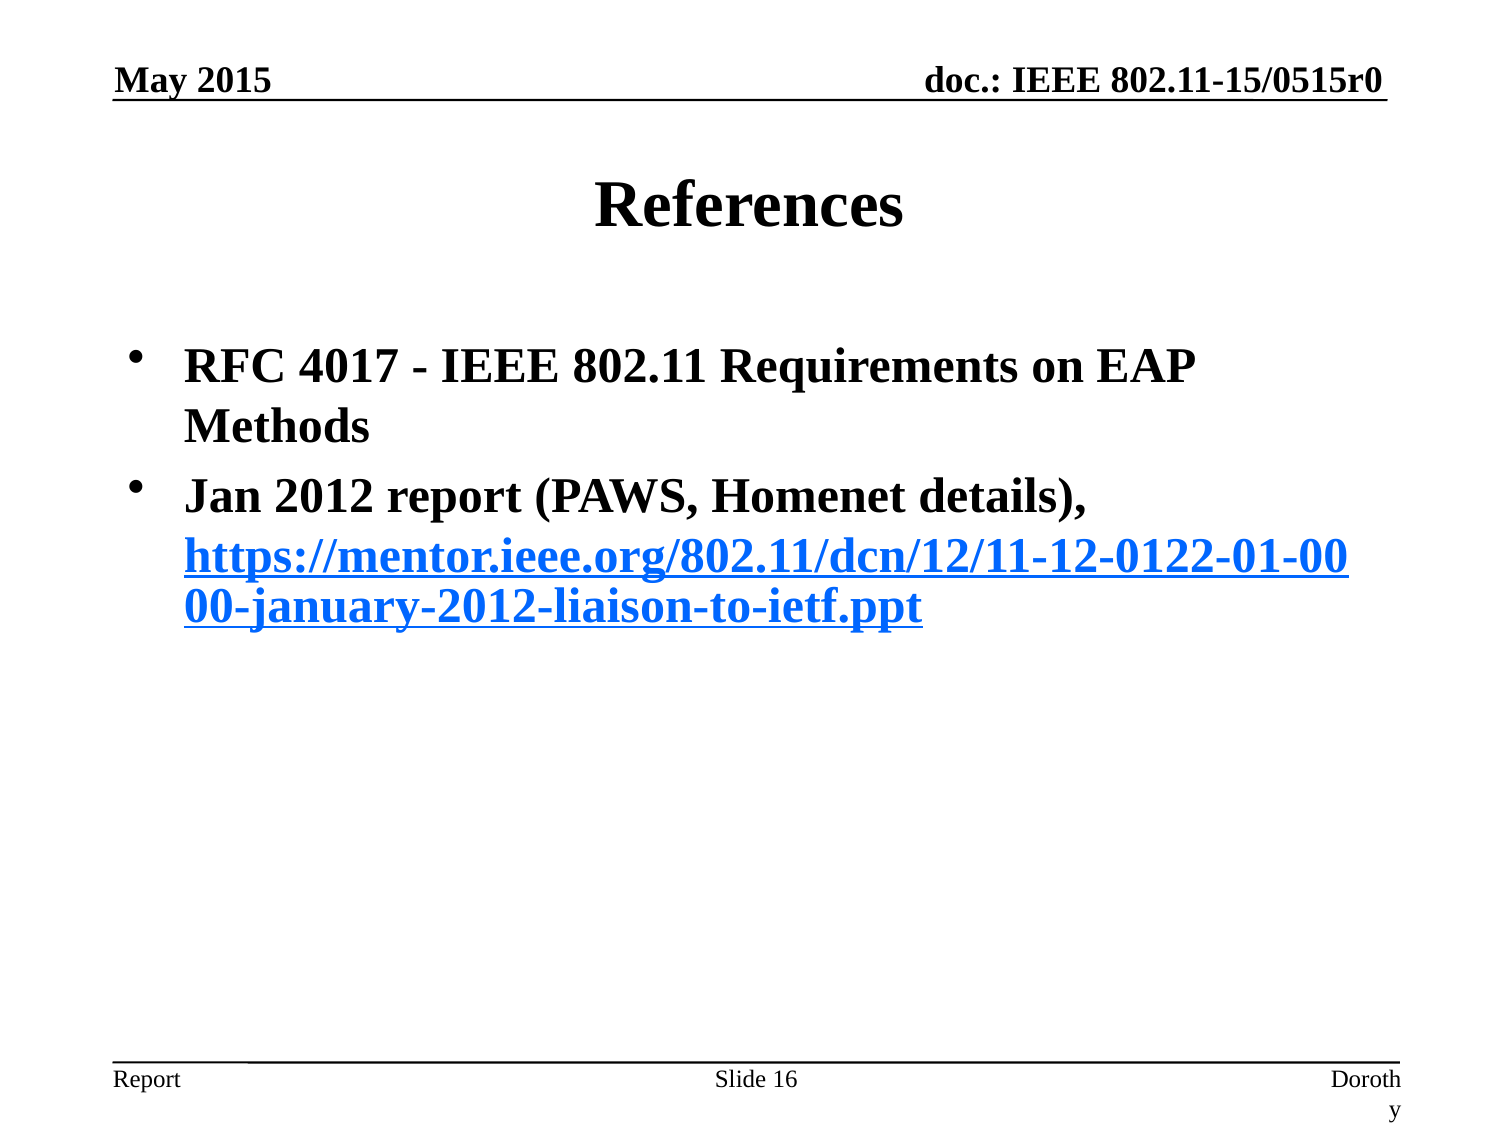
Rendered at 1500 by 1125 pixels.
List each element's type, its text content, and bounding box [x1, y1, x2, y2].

slide_number Slide 16 [712, 1062, 800, 1093]
title References [112, 112, 1388, 288]
footer Dorothy Stanley, Aruba Networks [1325, 1062, 1402, 1093]
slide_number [114, 54, 425, 100]
list RFC 4017 - IEEE 802.11 Requirements on EAP Methods Jan 2012 report (PAWS, Homenet details), https://mentor.ieee.org/802.11/dcn/12/11-12-0122-01-0000-january-2012-liaison-to-ietf.ppt [112, 324, 1388, 1000]
